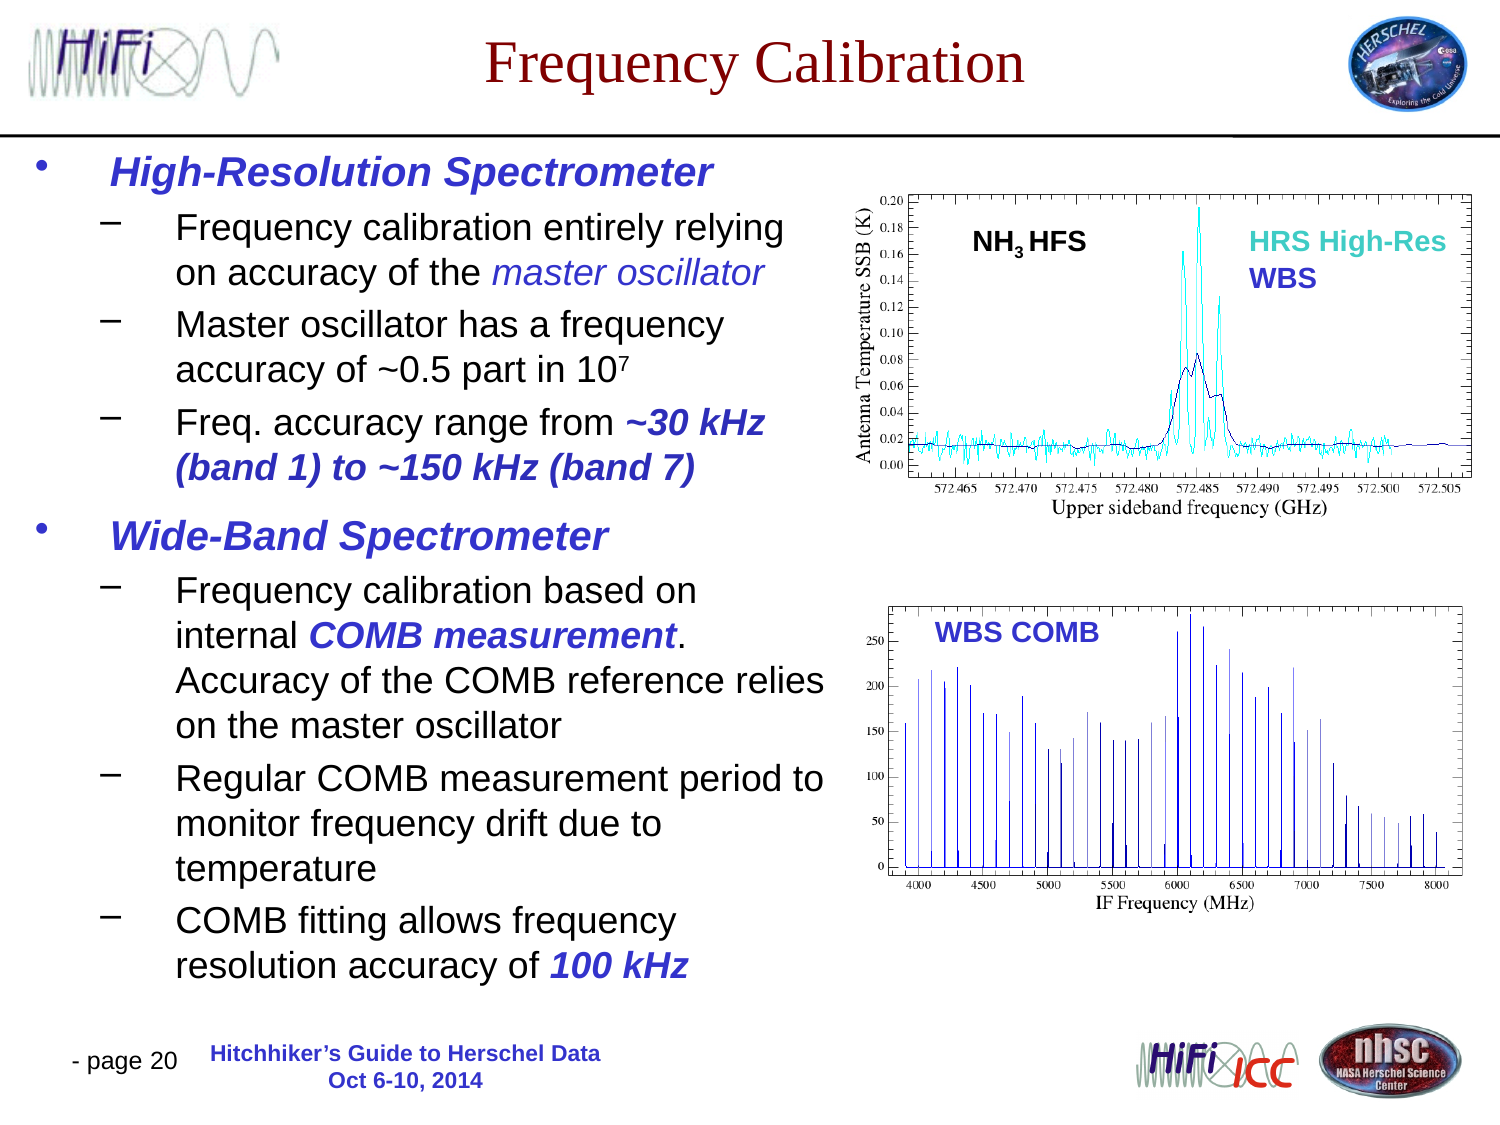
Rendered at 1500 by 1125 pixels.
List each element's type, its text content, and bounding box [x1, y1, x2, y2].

picture [1315, 1019, 1466, 1102]
picture [832, 172, 1492, 539]
title Frequency Calibration [349, 0, 1163, 118]
picture [18, 14, 292, 109]
picture [844, 585, 1481, 933]
text_box High-Resolution Spectrometer Frequency calibration entirely relying on accuracy of the master oscillator Master oscillator has a frequency accuracy of ~0.5 part in 107 Freq. accuracy range from ~30 kHz (band 1) to ~150 kHz (band 7) [20, 137, 845, 492]
picture [1348, 15, 1469, 114]
picture [1136, 1030, 1299, 1100]
text_box Wide-Band Spectrometer Frequency calibration based on internal COMB measurement. Accuracy of the COMB reference relies on the master oscillator Regular COMB measurement period to monitor frequency drift due to temperature COMB fitting allows frequency resolution accuracy of 100 kHz [20, 501, 845, 988]
